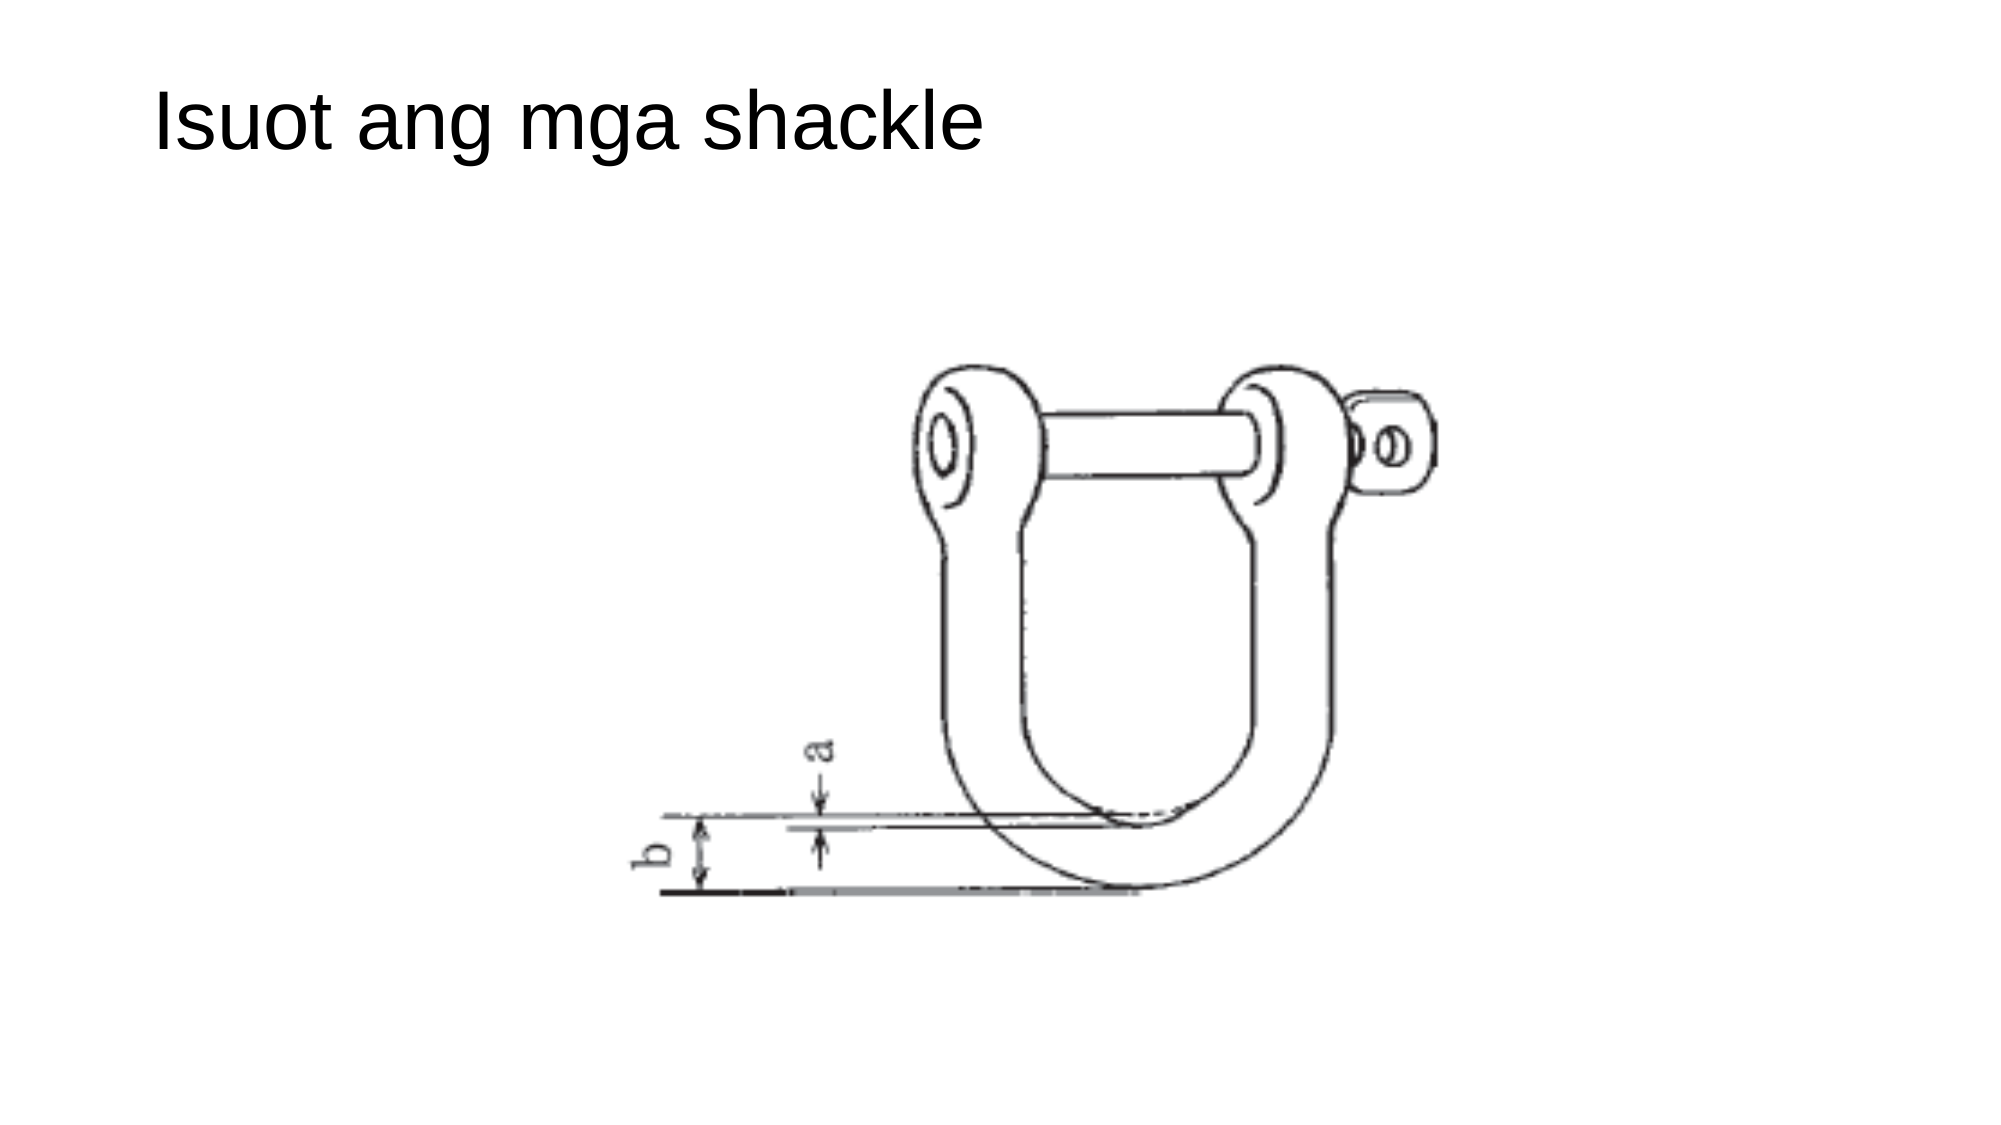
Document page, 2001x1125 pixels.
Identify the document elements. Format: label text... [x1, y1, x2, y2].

title Isuot ang mga shackle [137, 59, 1863, 187]
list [493, 260, 1496, 1002]
